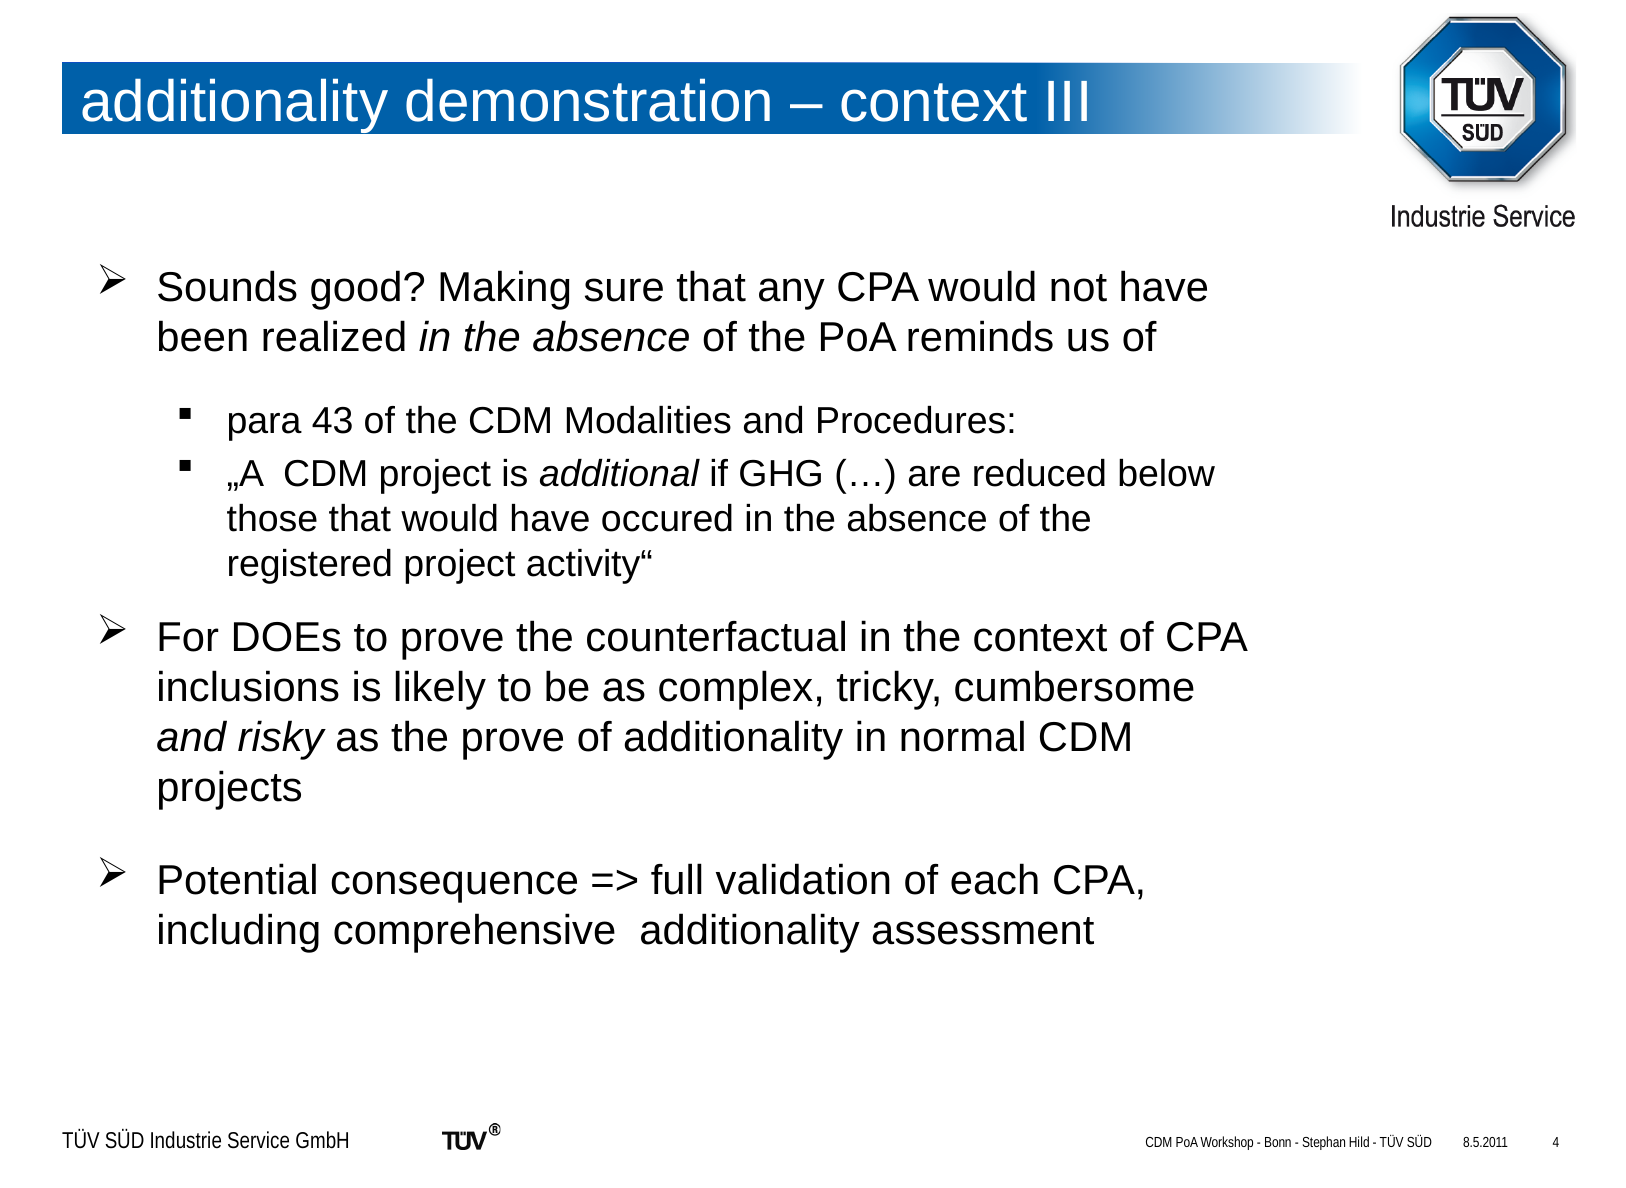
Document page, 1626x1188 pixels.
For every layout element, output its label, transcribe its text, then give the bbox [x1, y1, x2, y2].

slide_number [1449, 1124, 1514, 1161]
footer CDM PoA Workshop - Bonn - Stephan Hild - TÜV SÜD [585, 1124, 1449, 1161]
list Sounds good? Making sure that any CPA would not have been realized in the absence of the PoA reminds us of para 43 of the CDM Modalities and Procedures: „A CDM project is additional if GHG (…) are reduced below those that would have occured in the absence of the registered project activity“ For DOEs to prove the counterfactual in the context of CPA inclusions is likely to be as complex, tricky, cumbersome and risky as the prove of additionality in normal CDM projects Potential consequence => full validation of each CPA, including comprehensive additionality assessment [79, 250, 1276, 1008]
picture [1179, 62, 1381, 134]
title additionality demonstration – context III [63, 62, 1179, 134]
slide_number 4 [1514, 1124, 1576, 1161]
